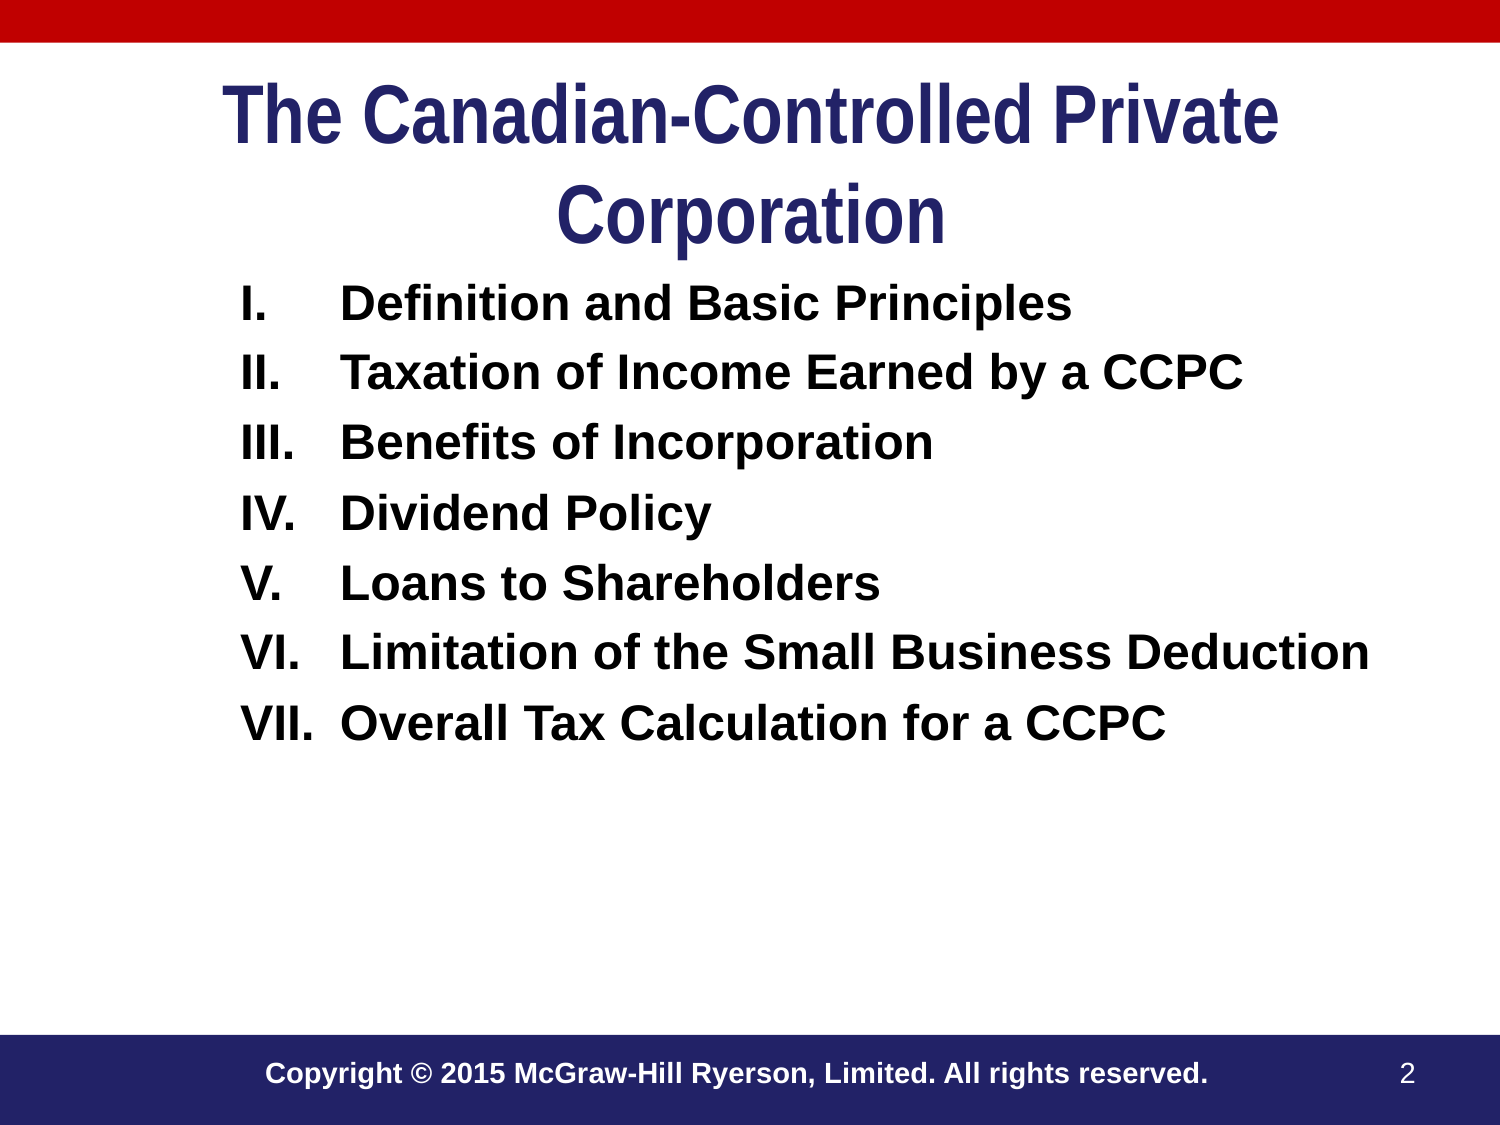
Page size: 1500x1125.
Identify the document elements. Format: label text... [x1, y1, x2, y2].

title The Canadian-Controlled Private Corporation [76, 66, 1428, 255]
list Definition and Basic Principles Taxation of Income Earned by a CCPC Benefits of Incorporation Dividend Policy Loans to Shareholders Limitation of the Small Business Deduction Overall Tax Calculation for a CCPC [75, 262, 1425, 1005]
footer Copyright © 2015 McGraw-Hill Ryerson, Limited. All rights reserved. [223, 1046, 1252, 1125]
slide_number 2 [1252, 1046, 1431, 1125]
